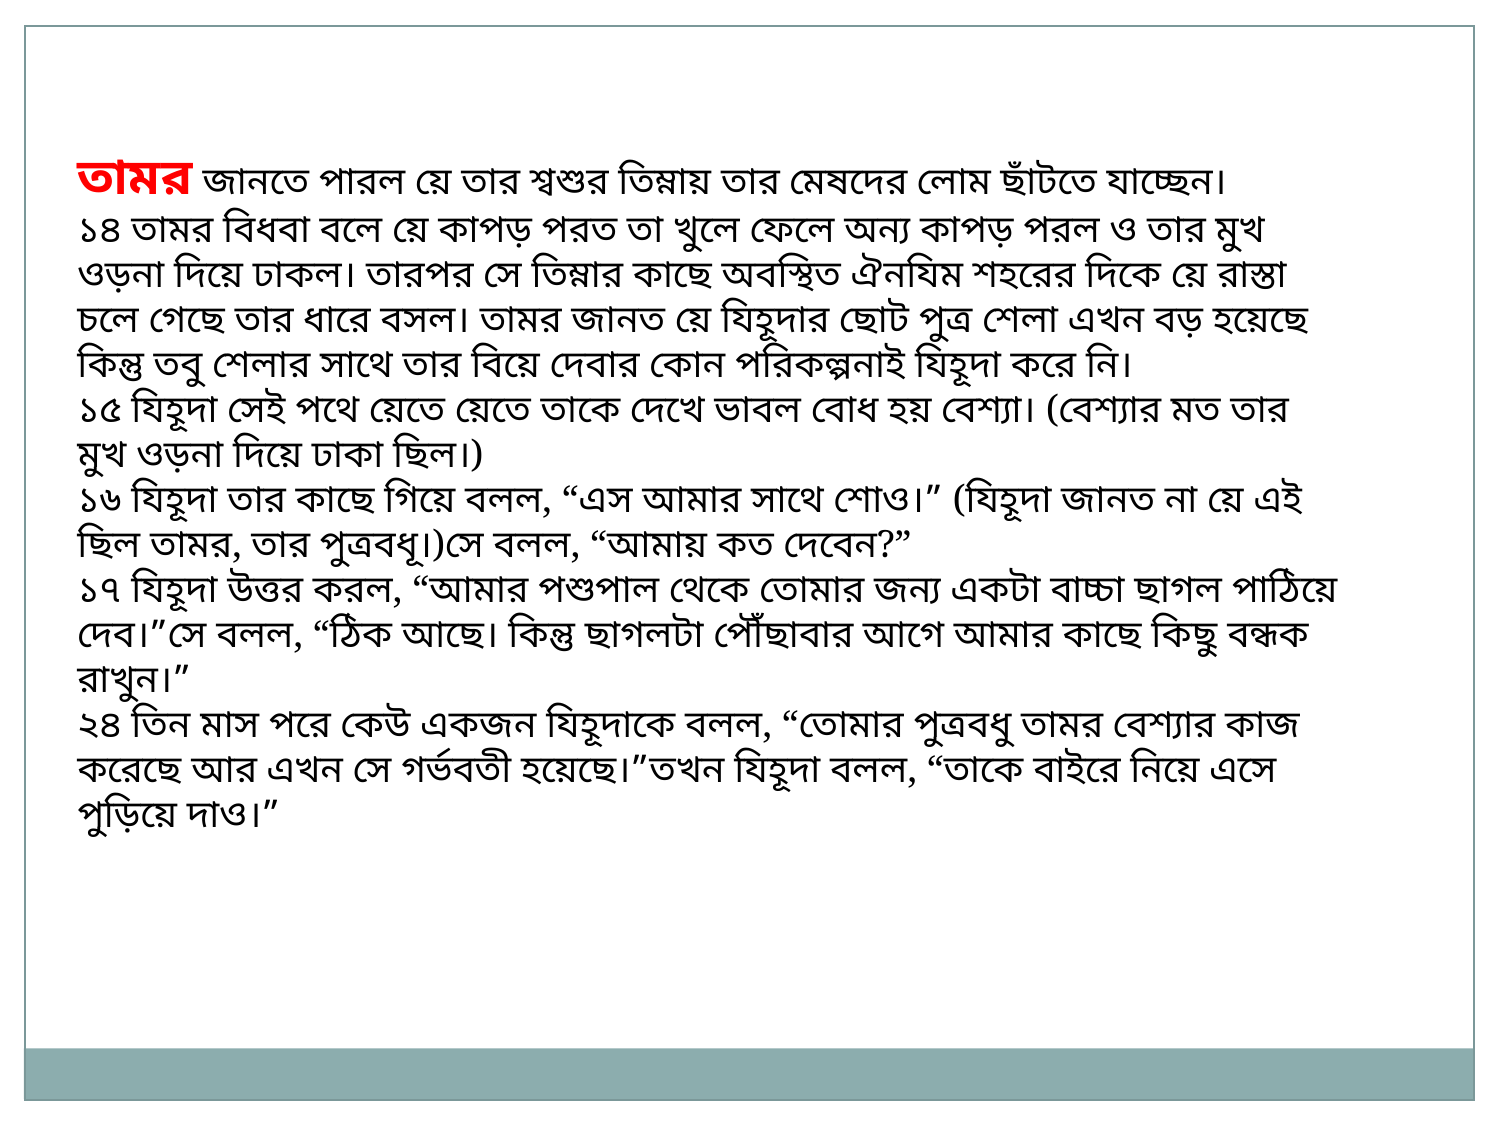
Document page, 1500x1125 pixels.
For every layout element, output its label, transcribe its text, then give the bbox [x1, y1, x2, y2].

text_box তামর জানতে পারল য়ে তার শ্বশুর তিম্নায় তার মেষদের লোম ছাঁটতে যাচ্ছেন। ১৪ তামর বিধবা বলে য়ে কাপড় পরত তা খুলে ফেলে অন্য কাপড় পরল ও তার মুখ ওড়না দিয়ে ঢাকল। তারপর সে তিম্নার কাছে অবস্থিত ঐনযিম শহরের দিকে য়ে রাস্তা চলে গেছে তার ধারে বসল। তামর জানত য়ে যিহূদার ছোট পুত্র শেলা এখন বড় হয়েছে কিন্তু তবু শেলার সাথে তার বিয়ে দেবার কোন পরিকল্পনাই যিহূদা করে নি। ১৫ যিহূদা সেই পথে য়েতে য়েতে তাকে দেখে ভাবল বোধ হয় বেশ্যা। (বেশ্যার মত তার মুখ ওড়না দিয়ে ঢাকা ছিল।) ১৬ যিহূদা তার কাছে গিয়ে বলল, “এস আমার সাথে শোও।” (যিহূদা জানত না য়ে এই ছিল তামর, তার পুত্রবধূ।)সে বলল, “আমায় কত দেবেন?” ১৭ যিহূদা উত্তর করল, “আমার পশুপাল থেকে তোমার জন্য একটা বাচ্চা ছাগল পাঠিয়ে দেব।”সে বলল, “ঠিক আছে। কিন্তু ছাগলটা পৌঁছাবার আগে আমার কাছে কিছু বন্ধক রাখুন।” ২৪ তিন মাস পরে কেউ একজন যিহূদাকে বলল, “তোমার পুত্রবধু তামর বেশ্যার কাজ করেছে আর এখন সে গর্ভবতী হয়েছে।”তখন যিহূদা বলল, “তাকে বাইরে নিয়ে এসে পুড়িয়ে দাও।” [62, 137, 1363, 843]
